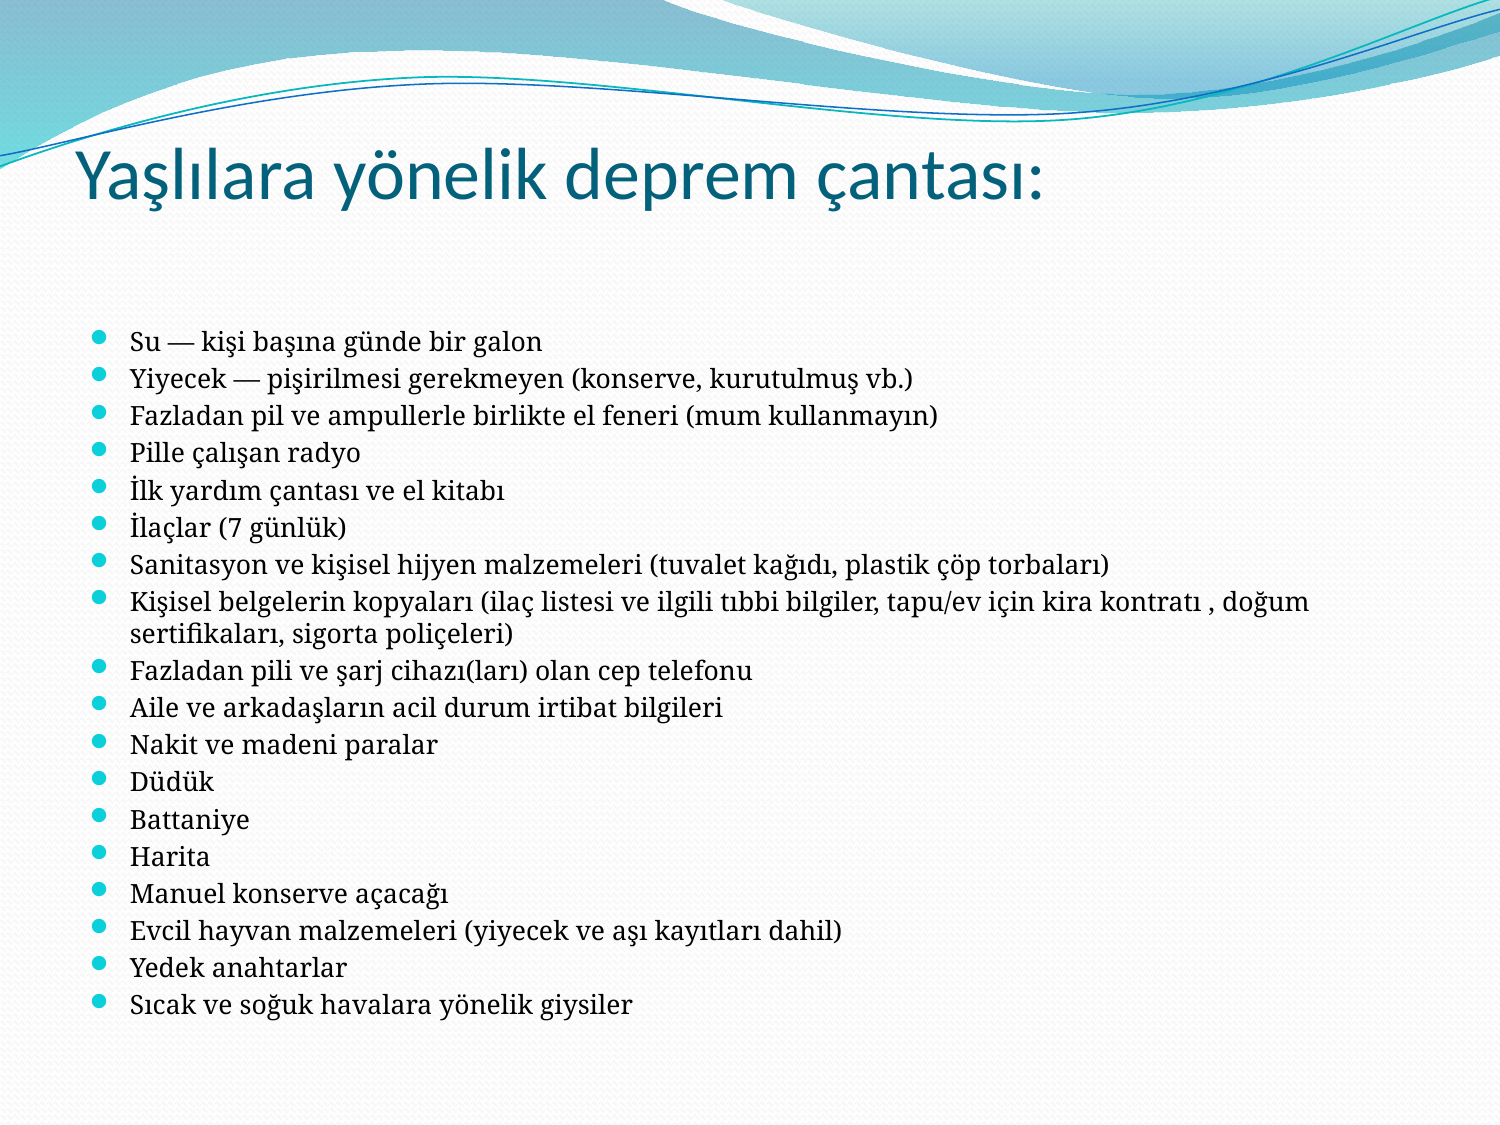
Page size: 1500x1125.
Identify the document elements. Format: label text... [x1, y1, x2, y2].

title Yaşlılara yönelik deprem çantası: [75, 115, 1425, 303]
list Su — kişi başına günde bir galon Yiyecek — pişirilmesi gerekmeyen (konserve, kurutulmuş vb.) Fazladan pil ve ampullerle birlikte el feneri (mum kullanmayın) Pille çalışan radyo İlk yardım çantası ve el kitabı İlaçlar (7 günlük) Sanitasyon ve kişisel hijyen malzemeleri (tuvalet kağıdı, plastik çöp torbaları) Kişisel belgelerin kopyaları (ilaç listesi ve ilgili tıbbi bilgiler, tapu/ev için kira kontratı , doğum sertifikaları, sigorta poliçeleri) Fazladan pili ve şarj cihazı(ları) olan cep telefonu Aile ve arkadaşların acil durum irtibat bilgileri Nakit ve madeni paralar Düdük Battaniye Harita Manuel konserve açacağı Evcil hayvan malzemeleri (yiyecek ve aşı kayıtları dahil) Yedek anahtarlar Sıcak ve soğuk havalara yönelik giysiler [75, 317, 1425, 1038]
